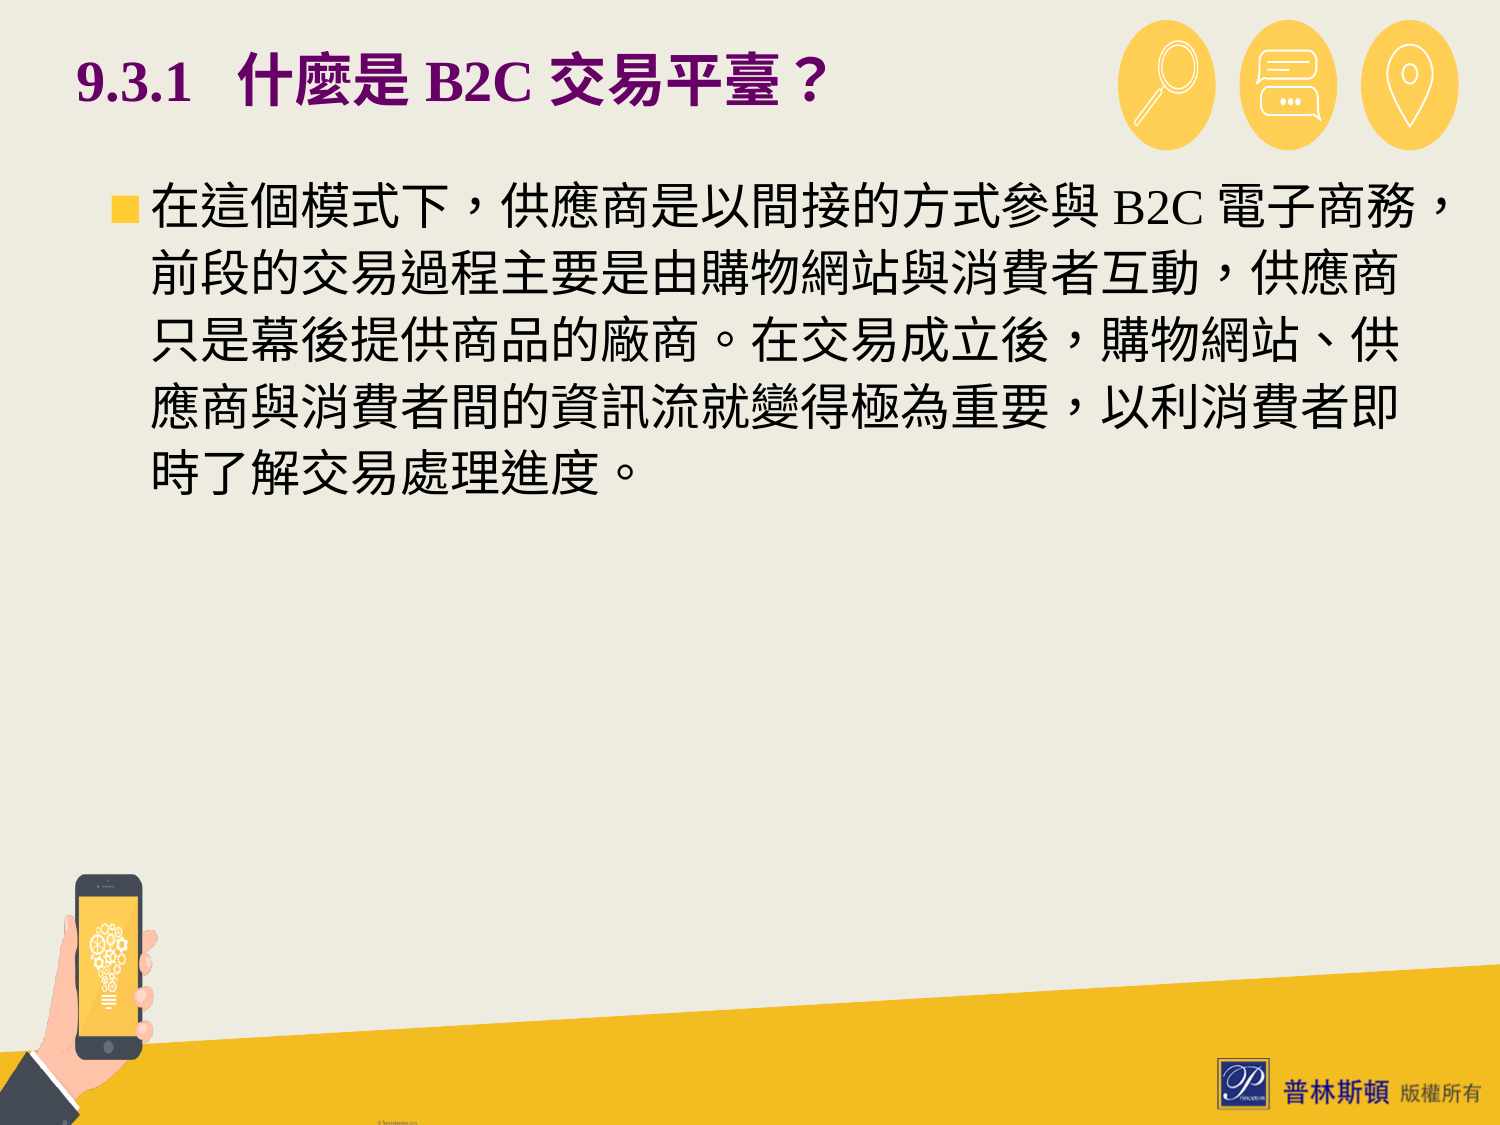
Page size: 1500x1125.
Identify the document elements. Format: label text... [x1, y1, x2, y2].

title 9.3.1 什麼是B2C交易平臺？ [76, 19, 1459, 114]
picture [1217, 1058, 1500, 1125]
picture [103, 187, 139, 223]
picture [0, 811, 420, 1125]
list 在這個模式下，供應商是以間接的方式參與B2C電子商務，前段的交易過程主要是由購物網站與消費者互動，供應商只是幕後提供商品的廠商。在交易成立後，購物網站、供應商與消費者間的資訊流就變得極為重要，以利消費者即時了解交易處理進度。 [76, 160, 1459, 1059]
